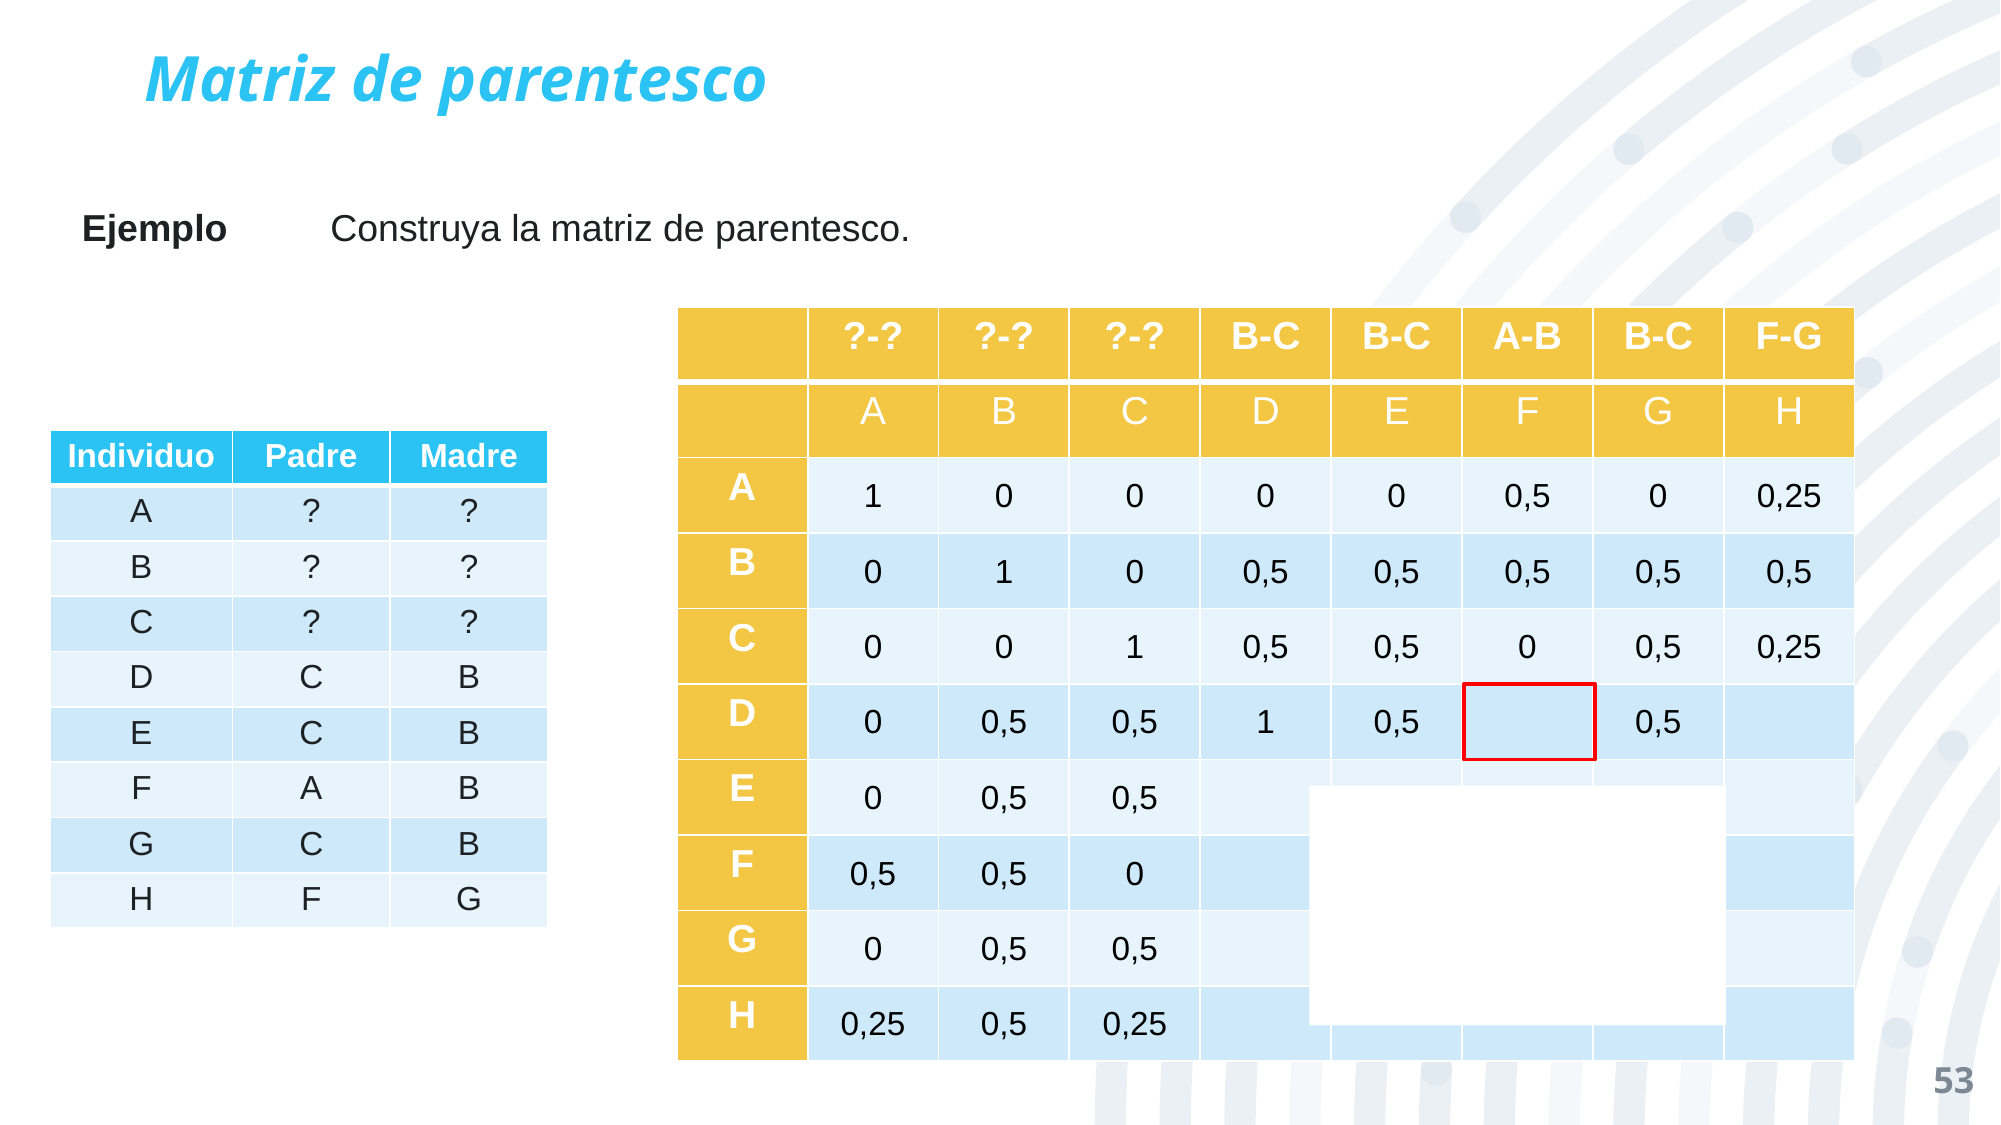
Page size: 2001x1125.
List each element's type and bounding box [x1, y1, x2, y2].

table_cell [1201, 534, 1330, 608]
table_cell [1597, 685, 1723, 759]
table_header [51, 431, 232, 483]
table_cell [233, 708, 389, 761]
table_cell [1201, 987, 1330, 1060]
table_header [233, 431, 389, 483]
table_cell [1070, 458, 1199, 532]
table_cell [51, 488, 232, 540]
table_cell [678, 911, 807, 985]
table_cell [678, 836, 807, 910]
table_cell [391, 652, 547, 706]
table_cell [391, 818, 547, 872]
table_cell [51, 542, 232, 595]
table_cell [678, 760, 807, 834]
table_cell [1725, 609, 1854, 683]
table_cell [939, 385, 1068, 457]
table_cell [678, 685, 807, 759]
table_cell [678, 534, 807, 608]
table_cell [1594, 385, 1723, 457]
table_header [1463, 308, 1592, 379]
table_cell [391, 597, 547, 651]
table_cell [809, 760, 938, 834]
table_cell [233, 488, 389, 540]
table_cell [1725, 385, 1854, 457]
table_cell [1070, 534, 1199, 608]
table_cell [1201, 385, 1330, 457]
table_cell [1594, 534, 1723, 608]
table_cell [678, 987, 807, 1060]
table_cell [1594, 609, 1723, 683]
table_header [1594, 308, 1723, 379]
table_cell [1201, 836, 1309, 910]
table_cell [1332, 685, 1461, 759]
table_cell [939, 609, 1068, 683]
table_cell [809, 534, 938, 608]
table_cell [1463, 458, 1592, 532]
table_cell [233, 652, 389, 706]
table_cell [809, 385, 938, 457]
table_cell [1332, 534, 1461, 608]
table_cell [1463, 385, 1592, 457]
table_cell [1201, 458, 1330, 532]
table_cell [939, 760, 1068, 834]
table_cell [1201, 685, 1330, 759]
table_cell [391, 488, 547, 540]
table_header [1725, 308, 1854, 379]
table_cell [1594, 1026, 1723, 1060]
table_cell [1725, 685, 1854, 759]
table_header [391, 431, 547, 483]
table_cell [678, 458, 807, 532]
table_header [678, 308, 807, 379]
table_cell [809, 609, 938, 683]
table_cell [939, 987, 1068, 1060]
table_header [809, 308, 938, 379]
table_cell [1201, 609, 1330, 683]
table_cell [51, 652, 232, 706]
table_cell [1332, 1026, 1461, 1060]
table_cell [51, 708, 232, 761]
table_cell [809, 911, 938, 985]
table_cell [1725, 458, 1854, 532]
table_cell [1070, 836, 1199, 910]
table_cell [233, 763, 389, 817]
table_cell [1332, 760, 1461, 785]
table_cell [1070, 760, 1199, 834]
table_cell [391, 542, 547, 595]
table_cell [391, 763, 547, 817]
table_cell [1726, 911, 1854, 985]
table_cell [1332, 609, 1461, 683]
table_header [1201, 308, 1330, 379]
text_box [1462, 682, 1597, 761]
table_cell [939, 534, 1068, 608]
table_cell [1463, 534, 1592, 608]
table_cell [939, 836, 1068, 910]
title [144, 0, 1682, 116]
slide_number [1854, 1038, 1975, 1125]
table_cell [51, 597, 232, 651]
table_cell [1070, 609, 1199, 683]
table_header [1070, 308, 1199, 379]
table_cell [51, 874, 232, 927]
table_cell [1725, 534, 1854, 608]
table_cell [1726, 836, 1854, 910]
table_cell [1070, 987, 1199, 1060]
table_cell [391, 708, 547, 761]
table_cell [1070, 685, 1199, 759]
text_box [67, 196, 299, 257]
table_cell [809, 458, 938, 532]
table_cell [1594, 458, 1723, 532]
text_box [315, 196, 1478, 257]
table_cell [233, 597, 389, 651]
table_cell [1201, 911, 1309, 985]
table_cell [1463, 609, 1592, 682]
table_cell [1463, 1026, 1592, 1060]
table_cell [1463, 761, 1592, 785]
table_cell [1725, 987, 1854, 1060]
table_cell [51, 763, 232, 817]
table_cell [51, 818, 232, 872]
table_cell [391, 874, 547, 927]
table_cell [678, 385, 807, 457]
table_cell [939, 911, 1068, 985]
table_header [939, 308, 1068, 379]
table_cell [1201, 760, 1330, 834]
table_cell [939, 685, 1068, 759]
table_cell [1332, 385, 1461, 457]
table_cell [1070, 911, 1199, 985]
table_cell [1594, 760, 1723, 785]
table_cell [1725, 760, 1854, 834]
table_cell [233, 542, 389, 595]
table_cell [809, 836, 938, 910]
table_cell [809, 685, 938, 759]
table_cell [1070, 385, 1199, 457]
table_cell [1332, 458, 1461, 532]
table_cell [809, 987, 938, 1060]
table_cell [678, 609, 807, 683]
table_cell [233, 818, 389, 872]
table_cell [233, 874, 389, 927]
table_cell [939, 458, 1068, 532]
table_header [1332, 308, 1461, 379]
